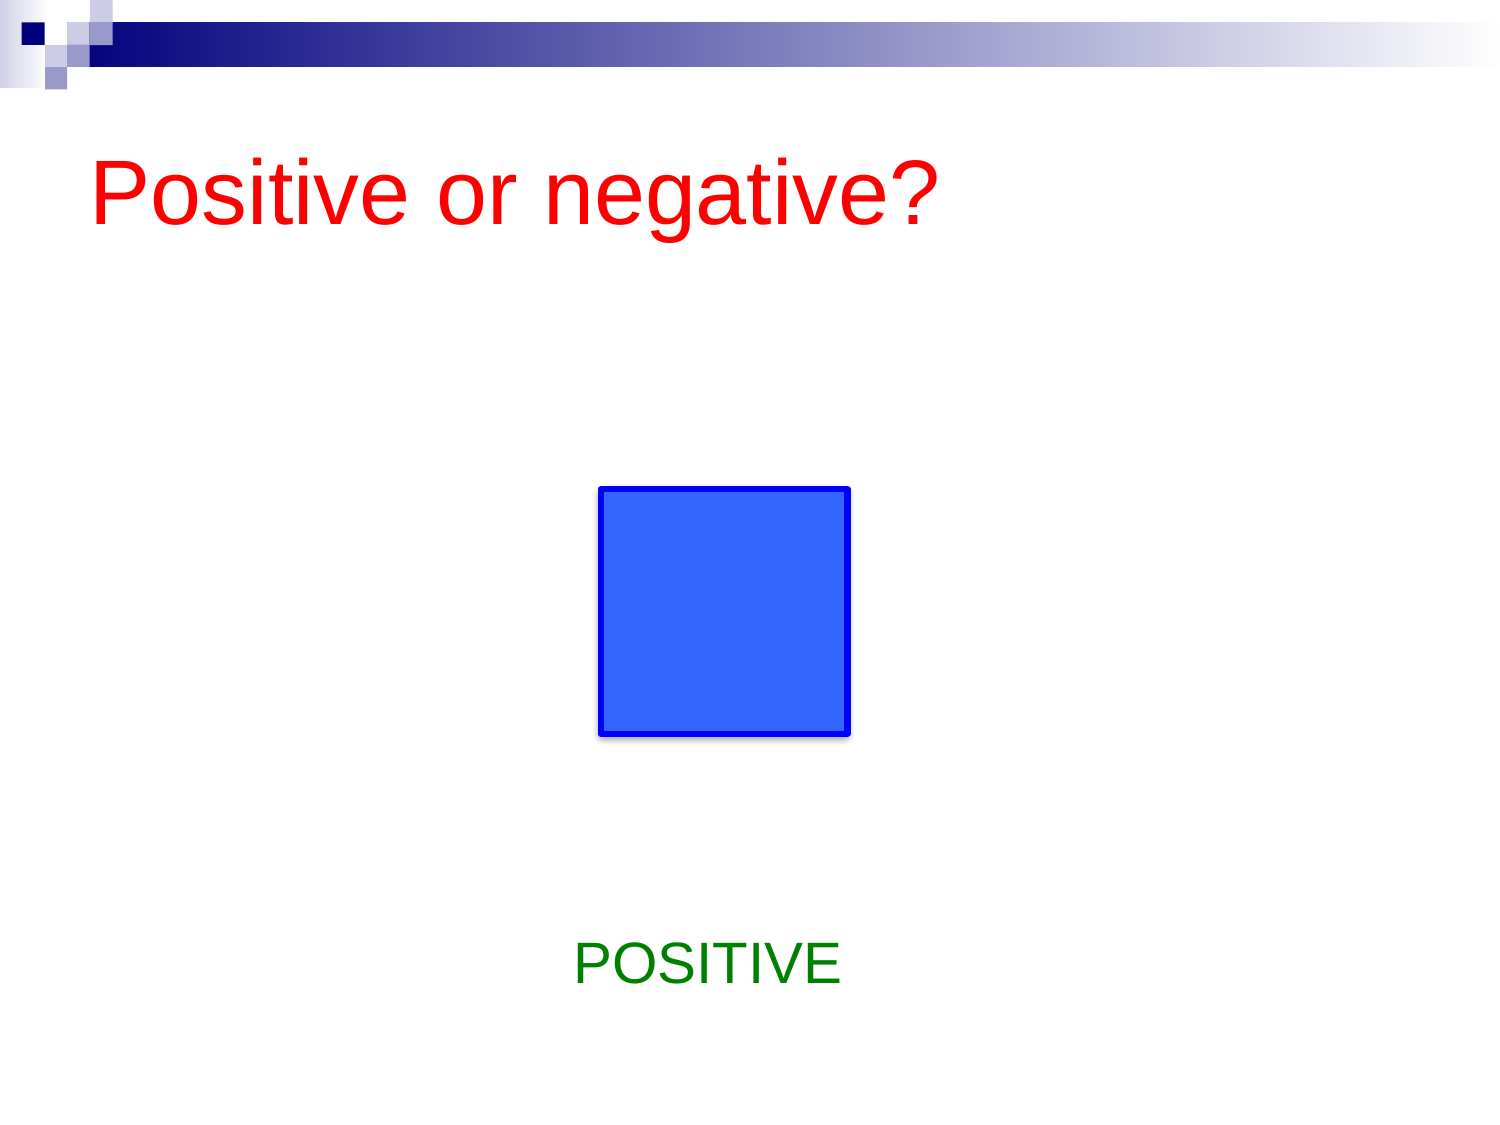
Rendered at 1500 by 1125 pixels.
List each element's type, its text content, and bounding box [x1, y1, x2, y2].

text_box POSITIVE [558, 918, 857, 1003]
text_box Positive or negative? [75, 75, 1425, 300]
text_box [600, 489, 848, 735]
